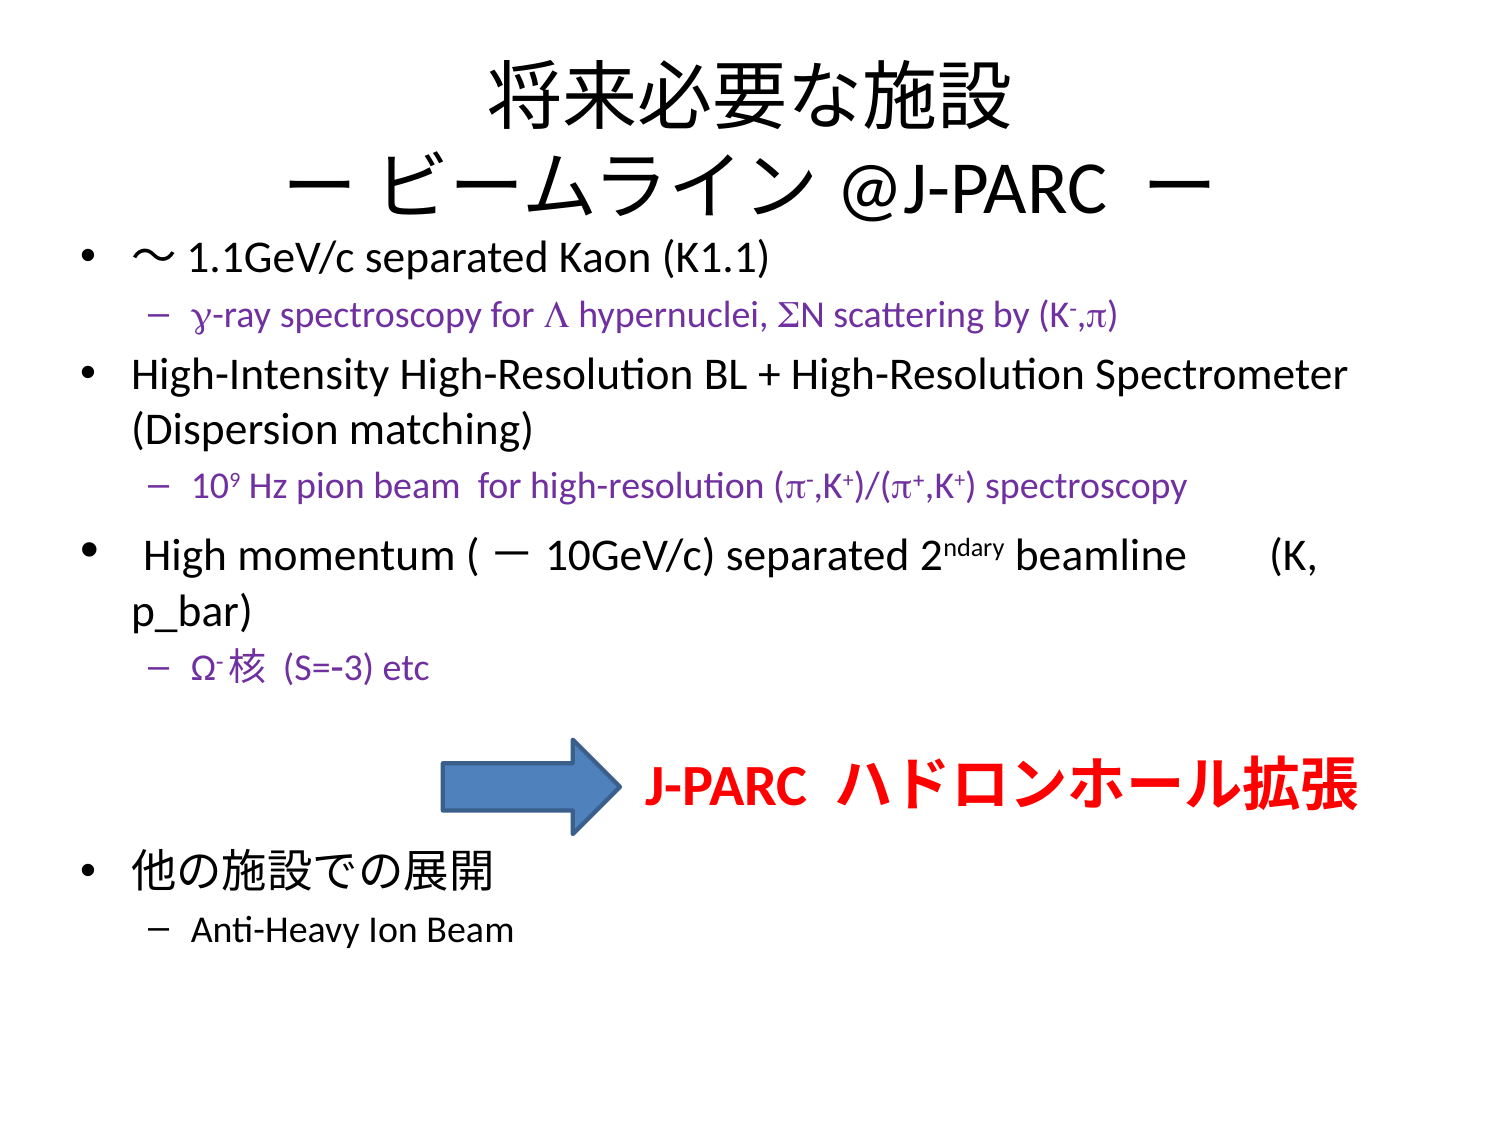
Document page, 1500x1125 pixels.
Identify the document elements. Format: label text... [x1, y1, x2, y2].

text_box J-PARC ハドロンホール拡張 [630, 739, 1374, 825]
list ～1.1GeV/c separated Kaon (K1.1) g-ray spectroscopy for L hypernuclei, SN scattering by (K-,p) High-Intensity High-Resolution BL + High-Resolution Spectrometer (Dispersion matching) 109 Hz pion beam for high-resolution (p-,K+)/(p+,K+) spectroscopy High momentum (－10GeV/c) separated 2ndary beamline (K, p_bar) Ω-核 (S=-3) etc 他の施設での展開 Anti-Heavy Ion Beam [64, 219, 1415, 963]
title 将来必要な施設 ー ビームライン@J-PARC ー [75, 45, 1425, 233]
text_box [440, 737, 623, 837]
